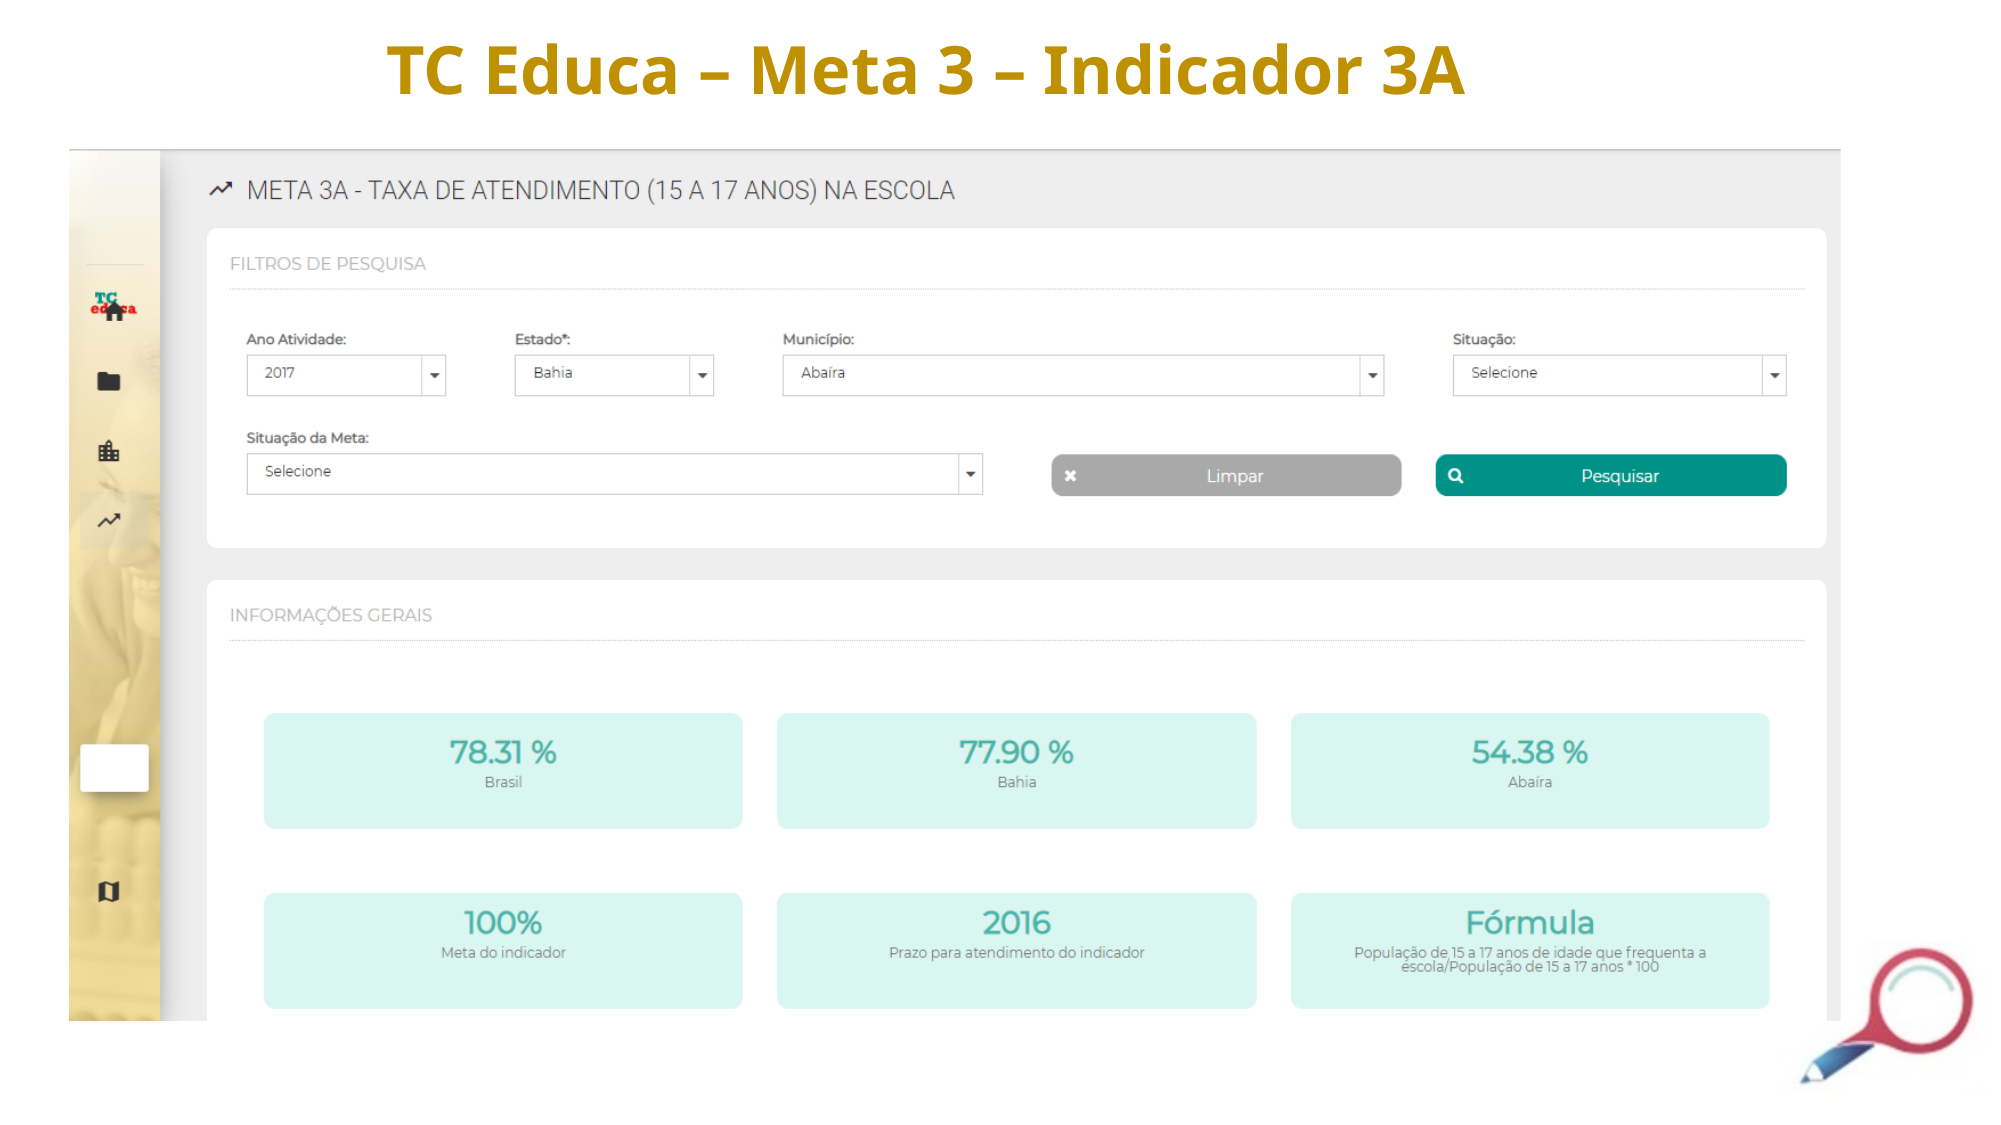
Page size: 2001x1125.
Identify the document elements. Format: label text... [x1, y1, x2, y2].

text_box [1779, 940, 2000, 1097]
picture [68, 142, 1841, 1021]
text_box TC Educa – Meta 3 – Indicador 3A [69, 34, 1801, 116]
